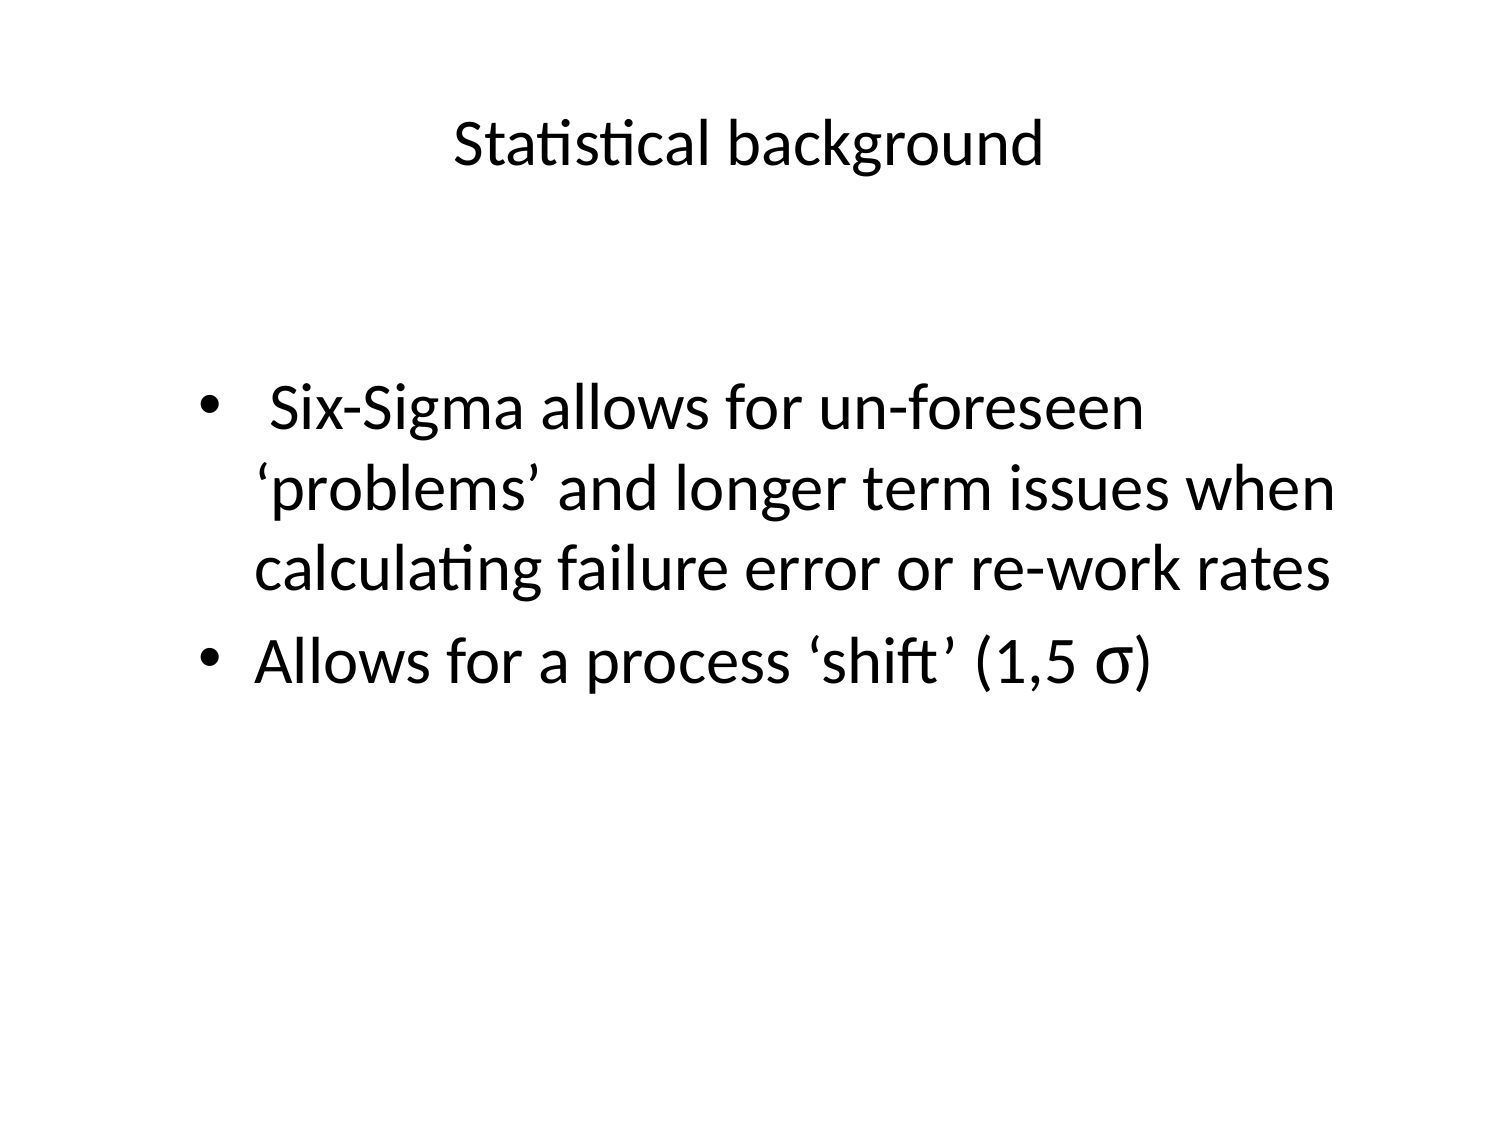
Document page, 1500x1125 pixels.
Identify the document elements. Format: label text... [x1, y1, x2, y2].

list Six-Sigma allows for un-foreseen ‘problems’ and longer term issues when calculating failure error or re-work rates Allows for a process ‘shift’ (1,5 σ) [183, 262, 1413, 1005]
title Statistical background [75, 45, 1425, 233]
